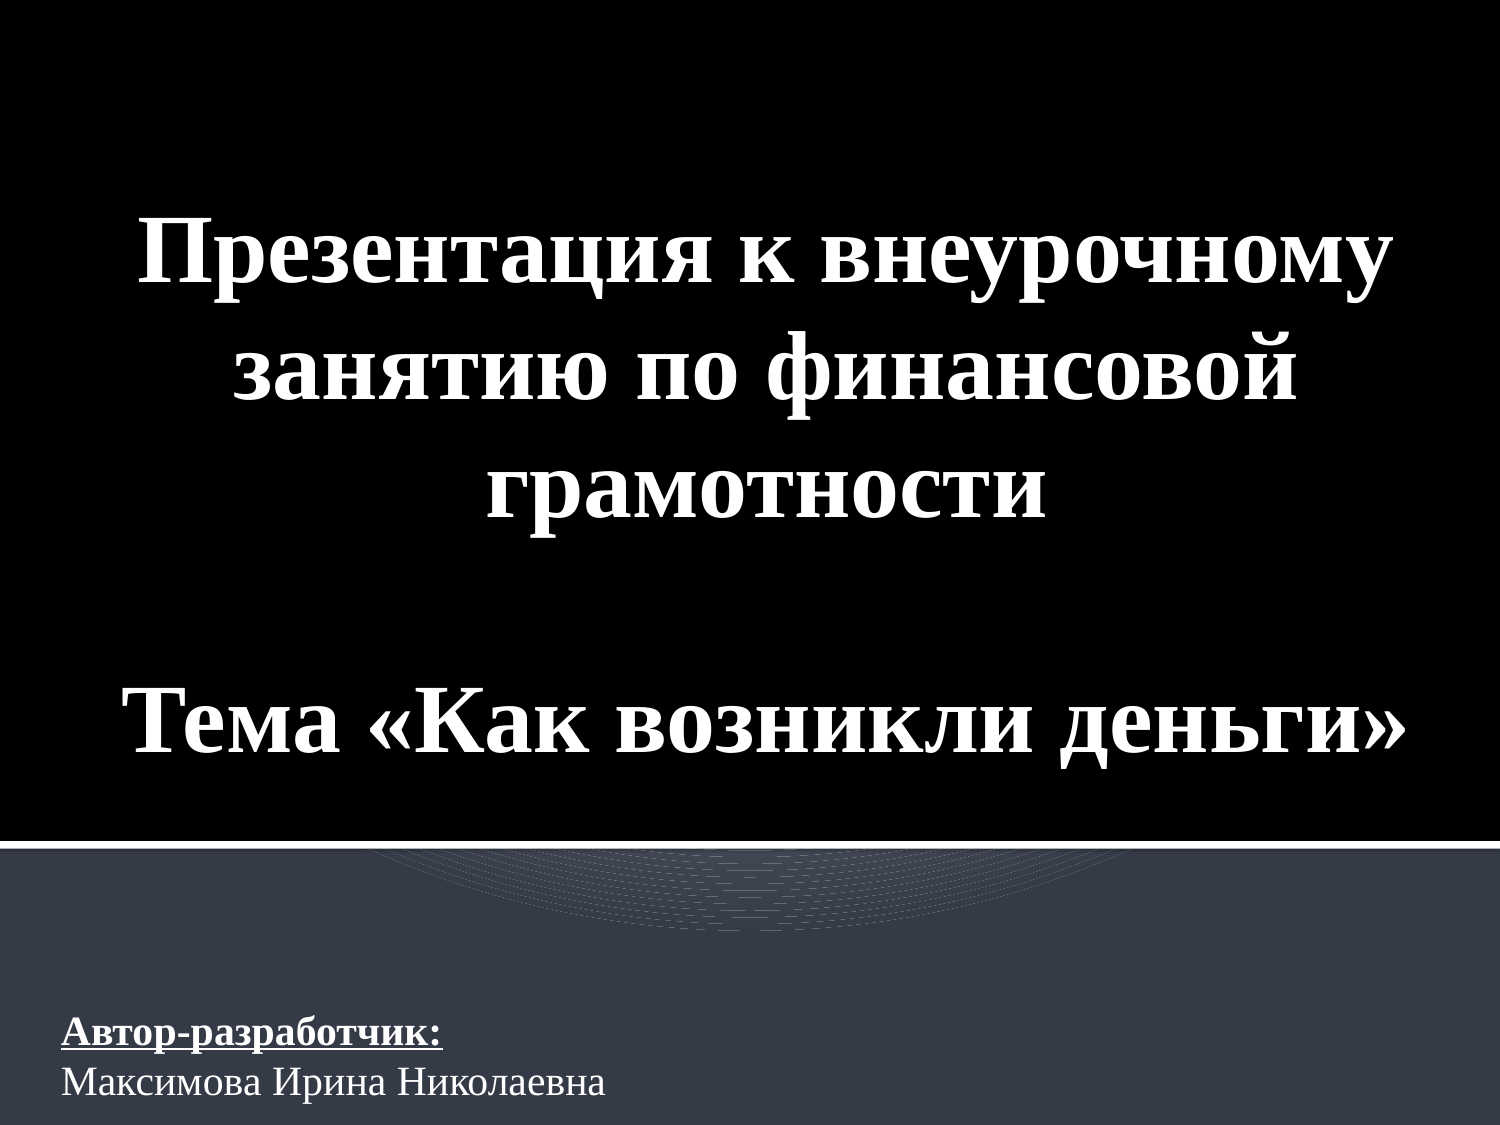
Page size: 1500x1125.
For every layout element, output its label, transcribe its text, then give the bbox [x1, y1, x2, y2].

subtitle Автор-разработчик: Максимова Ирина Николаевна [41, 857, 1367, 1104]
title Презентация к внеурочному занятию по финансовой грамотности Тема «Как возникли деньги» [100, 184, 1426, 459]
